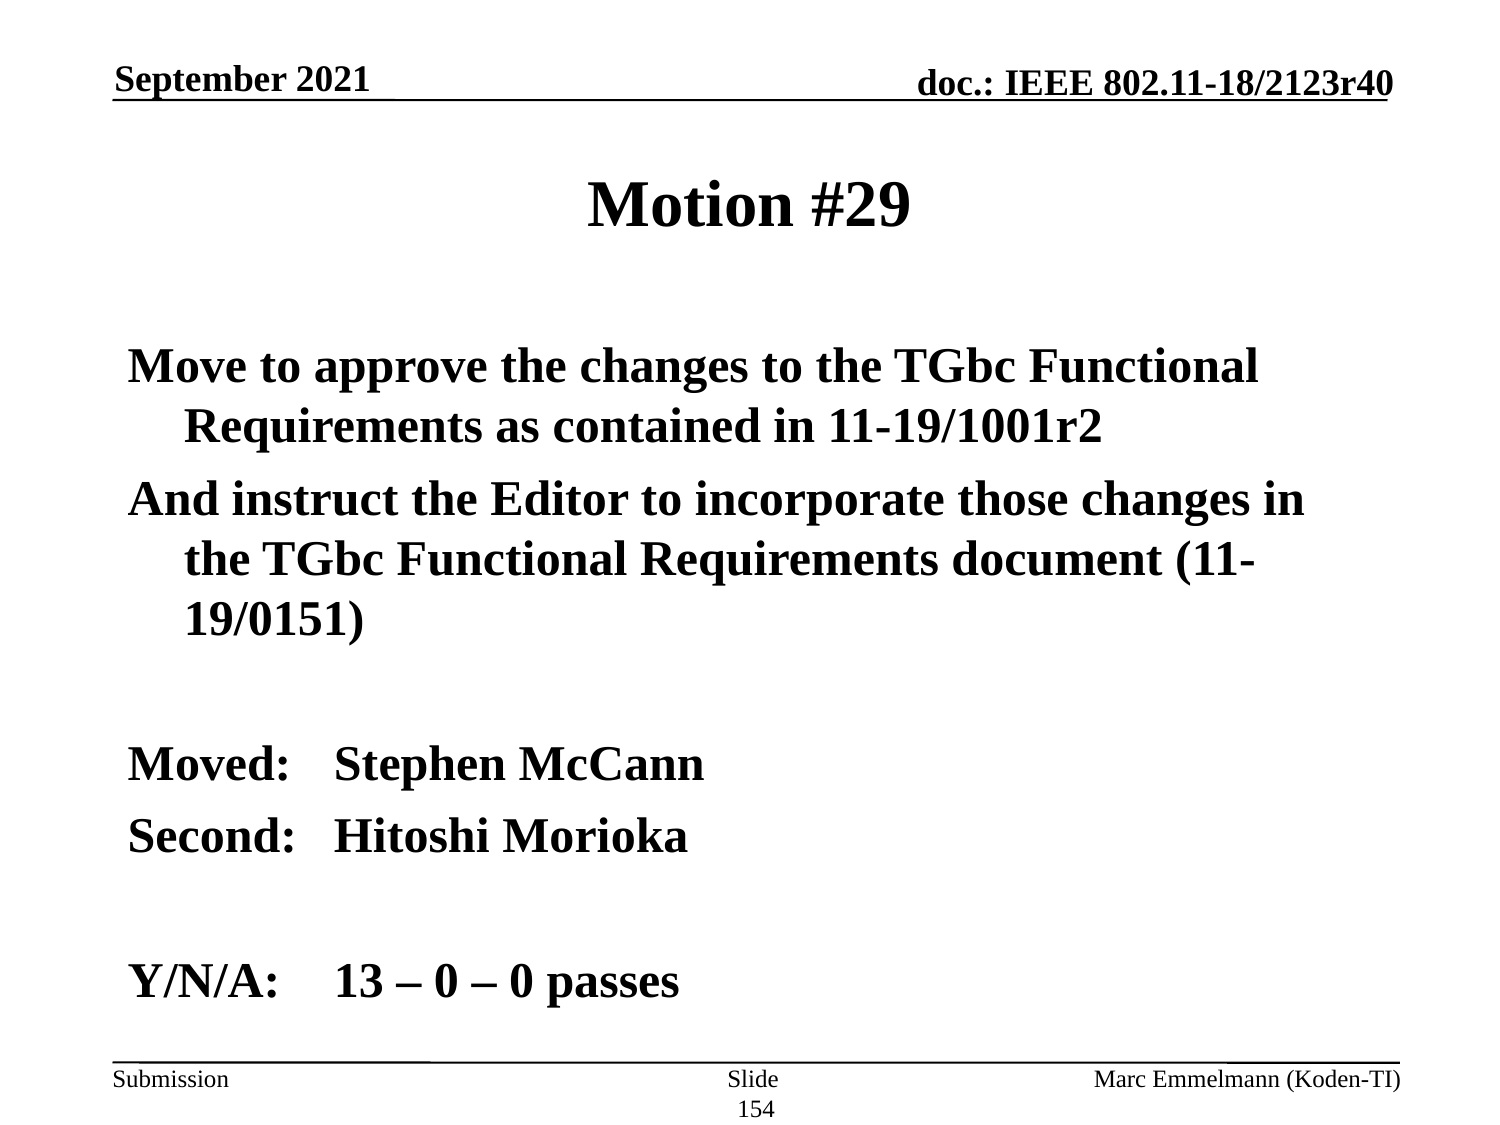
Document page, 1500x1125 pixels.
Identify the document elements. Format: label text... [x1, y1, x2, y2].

title Motion #29 [112, 112, 1388, 288]
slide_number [114, 54, 423, 100]
footer Marc Emmelmann (Koden-TI) [878, 1061, 1402, 1093]
slide_number Slide 154 [712, 1061, 800, 1123]
list Move to approve the changes to the TGbc Functional Requirements as contained in 11-19/1001r2 And instruct the Editor to incorporate those changes in the TGbc Functional Requirements document (11-19/0151) Moved: Stephen McCann Second: Hitoshi Morioka Y/N/A: 13 – 0 – 0 passes [112, 324, 1388, 1000]
